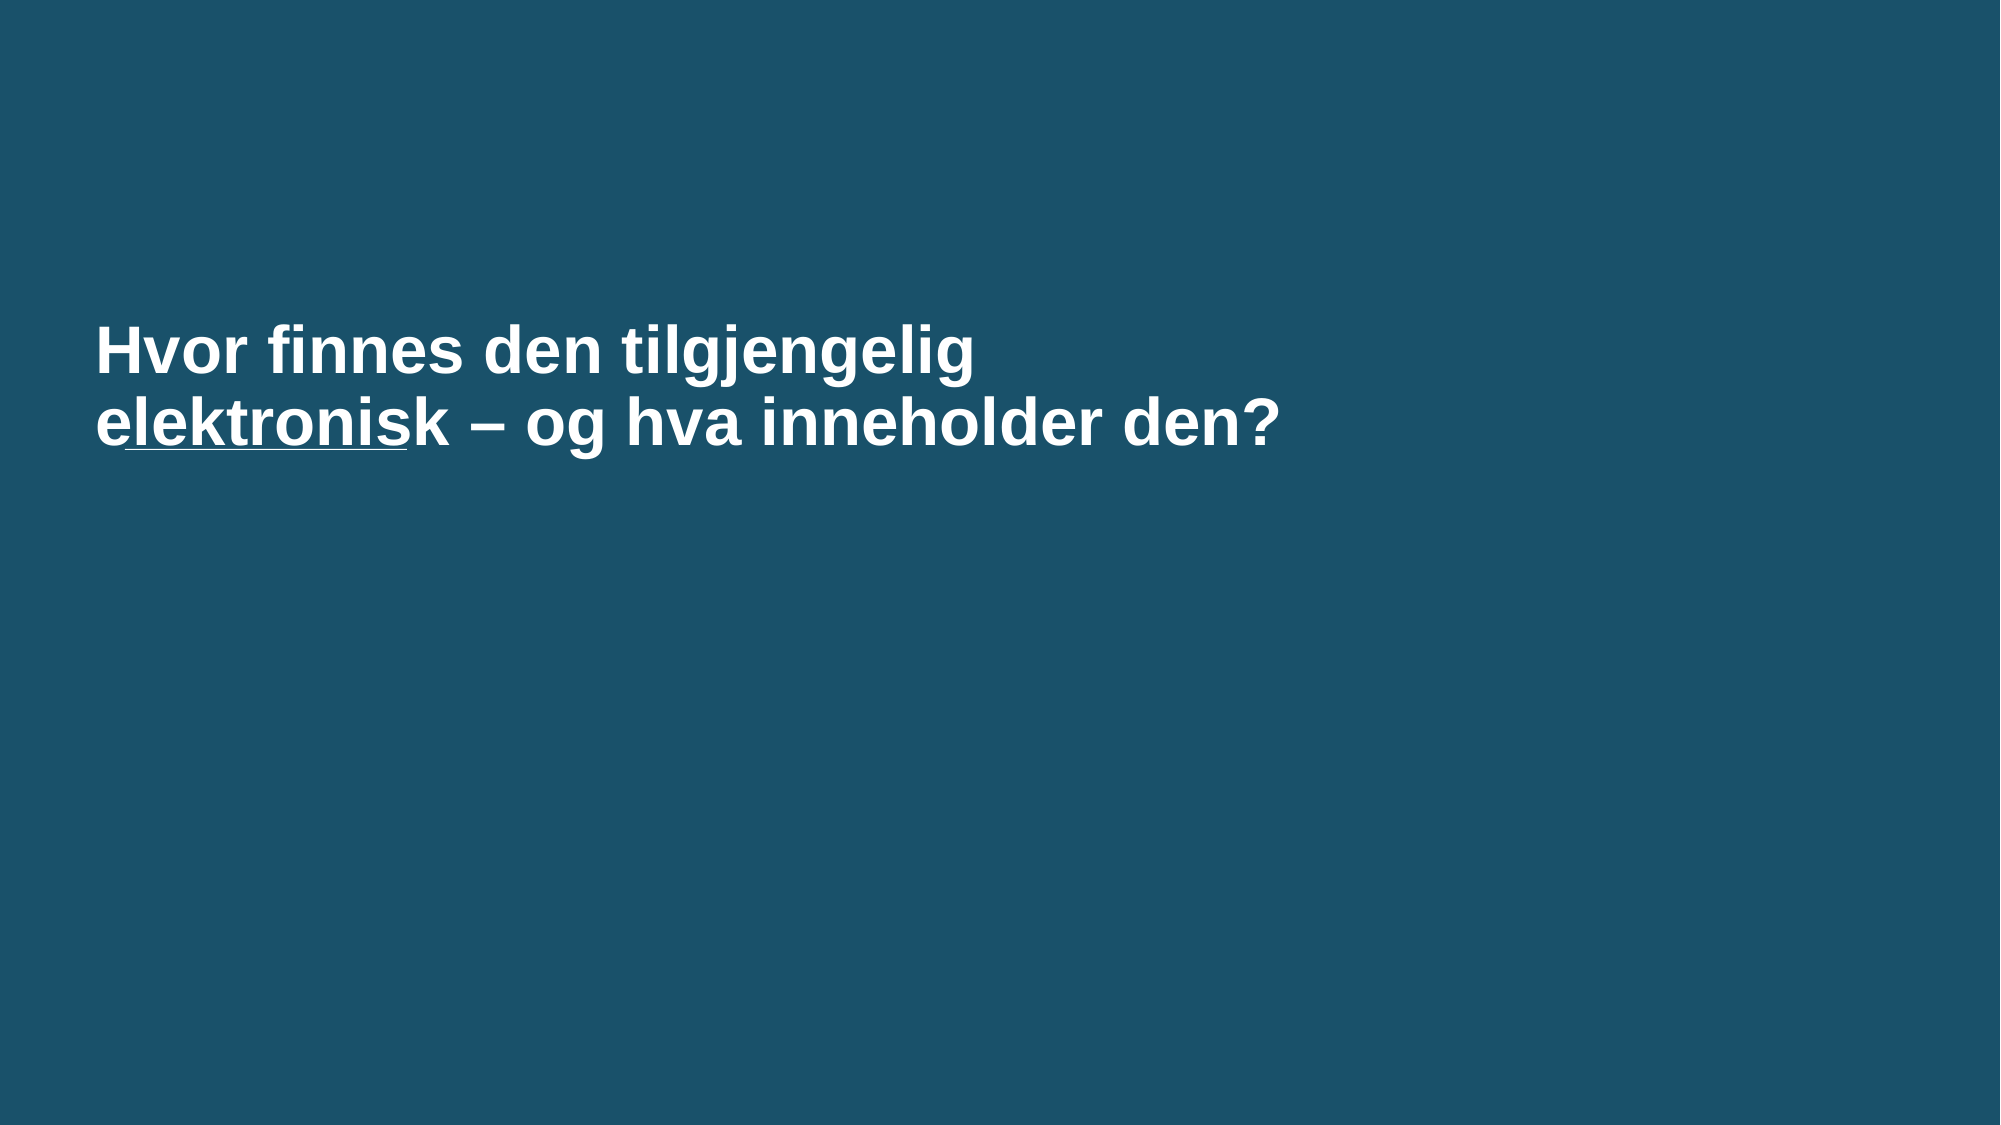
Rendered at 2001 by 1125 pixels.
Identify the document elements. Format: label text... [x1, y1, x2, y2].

title Hvor finnes den tilgjengelig elektronisk – og hva inneholder den? [95, 0, 1896, 614]
